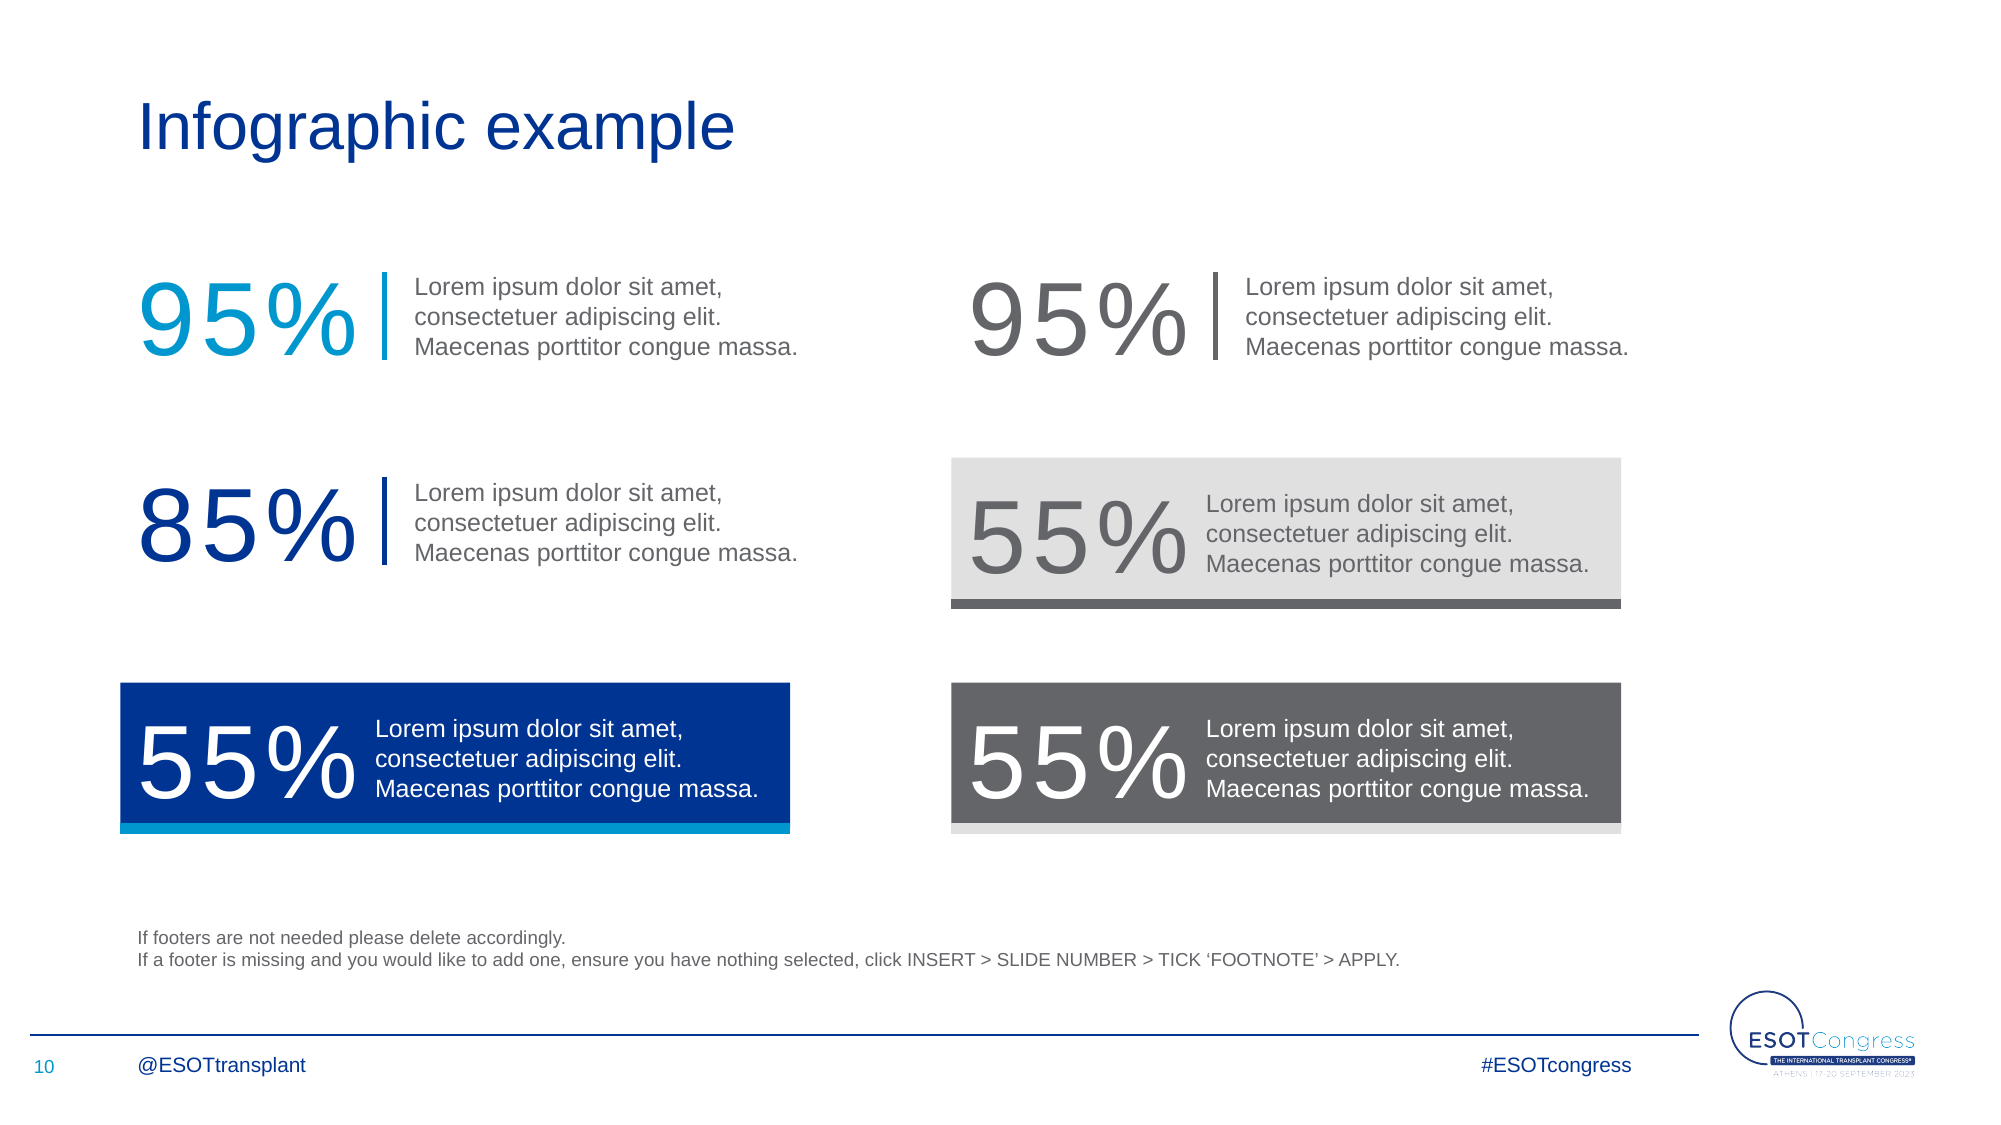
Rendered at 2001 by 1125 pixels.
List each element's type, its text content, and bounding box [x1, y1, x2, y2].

text_box Lorem ipsum dolor sit amet, consectetuer adipiscing elit. Maecenas porttitor congue massa. [1205, 712, 1621, 803]
text_box [950, 457, 1622, 605]
text_box 85% [137, 457, 375, 548]
footer If footers are not needed please delete accordingly. If a footer is missing and you would like to add one, ensure you have nothing selected, click INSERT > SLIDE NUMBER > TICK ‘FOOTNOTE’ > APPLY. [137, 910, 1863, 971]
title Infographic example [137, 59, 1863, 197]
text_box 55% [968, 469, 1206, 559]
text_box [950, 681, 1622, 830]
text_box 95% [968, 251, 1206, 342]
text_box 95% [137, 251, 375, 342]
text_box Lorem ipsum dolor sit amet, consectetuer adipiscing elit. Maecenas porttitor congue massa. [414, 270, 830, 361]
slide_number 10 [33, 1039, 91, 1077]
text_box [119, 681, 791, 830]
picture [1715, 969, 1930, 1091]
text_box Lorem ipsum dolor sit amet, consectetuer adipiscing elit. Maecenas porttitor congue massa. [1245, 270, 1661, 361]
text_box 55% [137, 693, 375, 784]
text_box Lorem ipsum dolor sit amet, consectetuer adipiscing elit. Maecenas porttitor congue massa. [1205, 488, 1621, 578]
text_box Lorem ipsum dolor sit amet, consectetuer adipiscing elit. Maecenas porttitor congue massa. [414, 476, 830, 567]
text_box Lorem ipsum dolor sit amet, consectetuer adipiscing elit. Maecenas porttitor congue massa. [374, 712, 791, 803]
text_box 55% [968, 693, 1206, 784]
